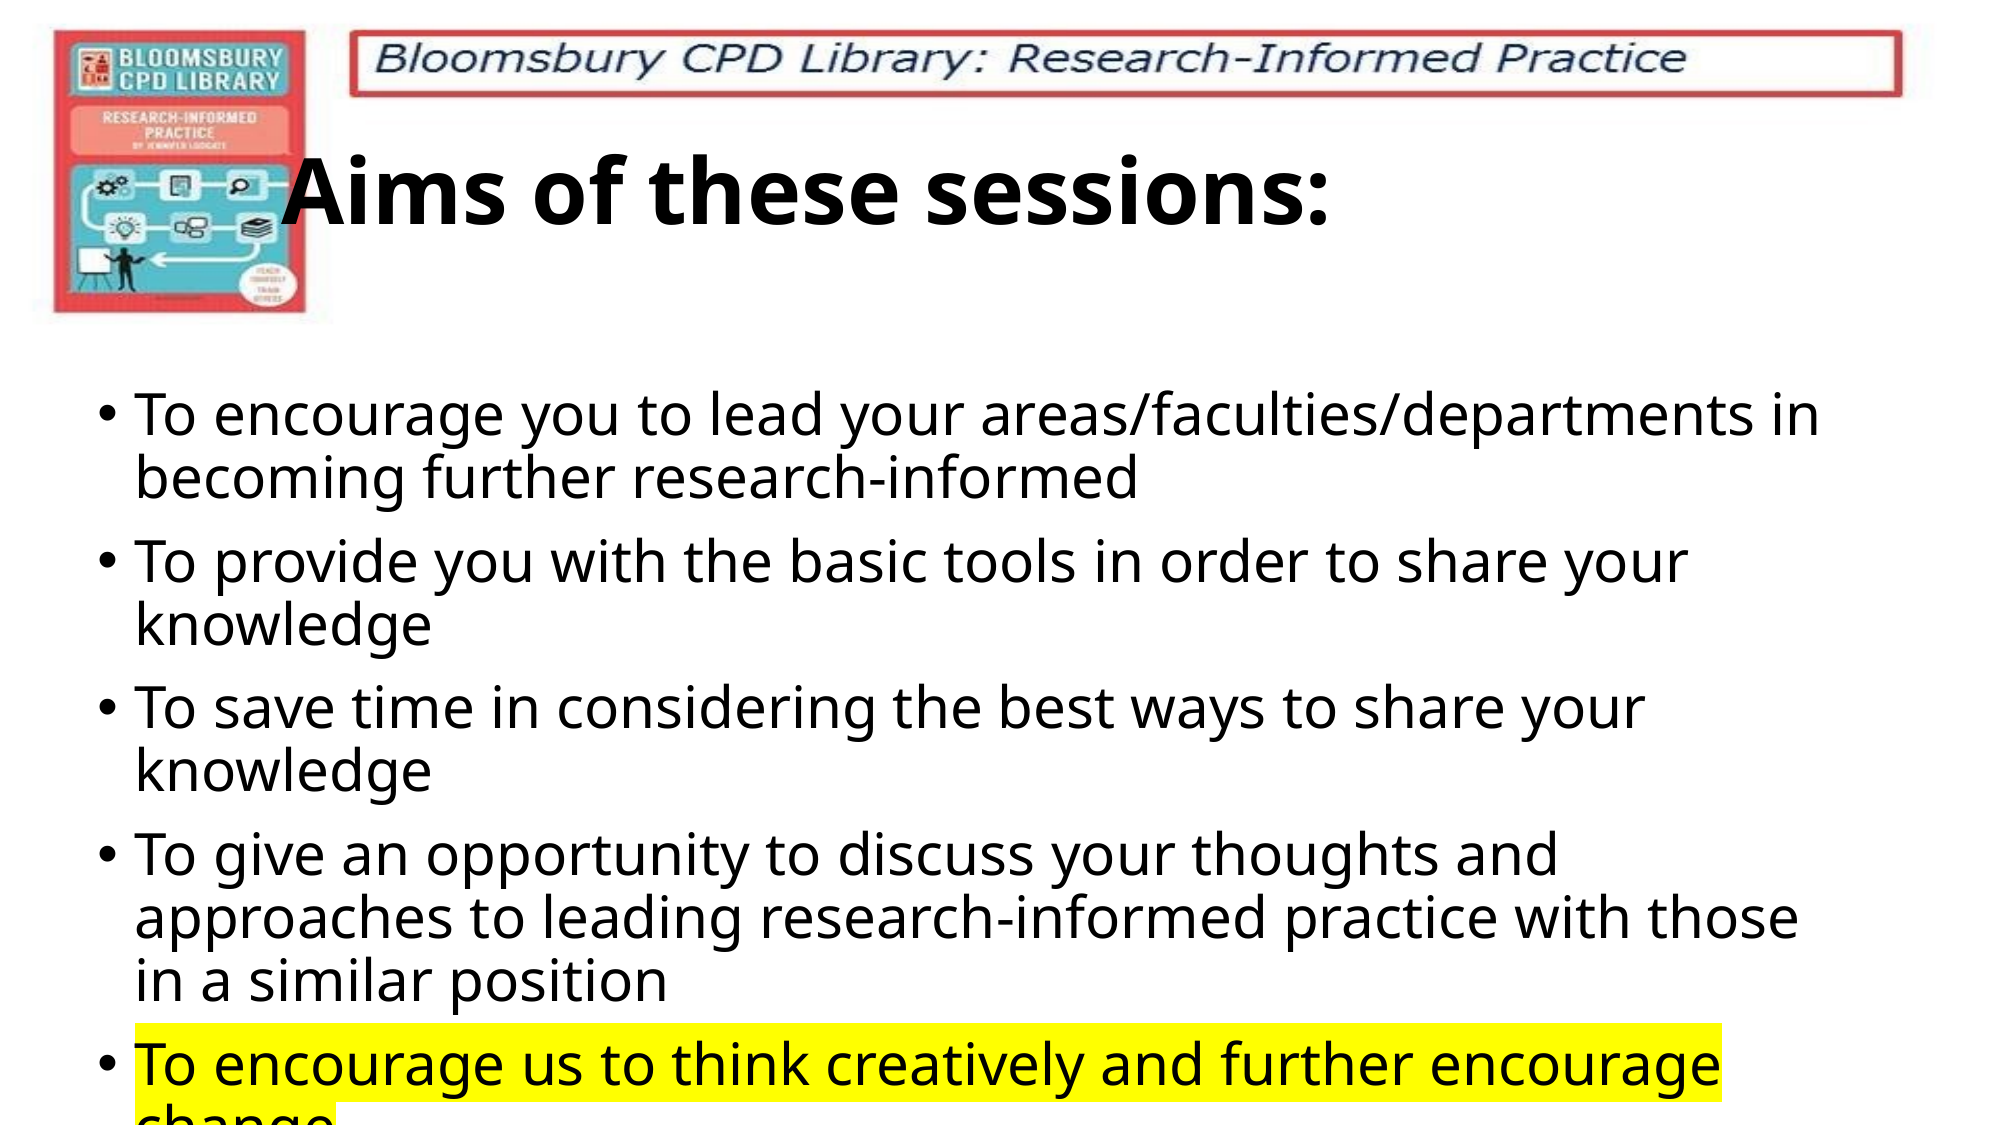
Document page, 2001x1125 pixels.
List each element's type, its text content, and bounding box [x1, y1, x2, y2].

picture [0, 0, 2001, 1125]
list To encourage you to lead your areas/faculties/departments in becoming further research-informed To provide you with the basic tools in order to share your knowledge To save time in considering the best ways to share your knowledge To give an opportunity to discuss your thoughts and approaches to leading research-informed practice with those in a similar position To encourage us to think creatively and further encourage change [82, 377, 1863, 1014]
title Aims of these sessions: [266, 111, 1863, 278]
